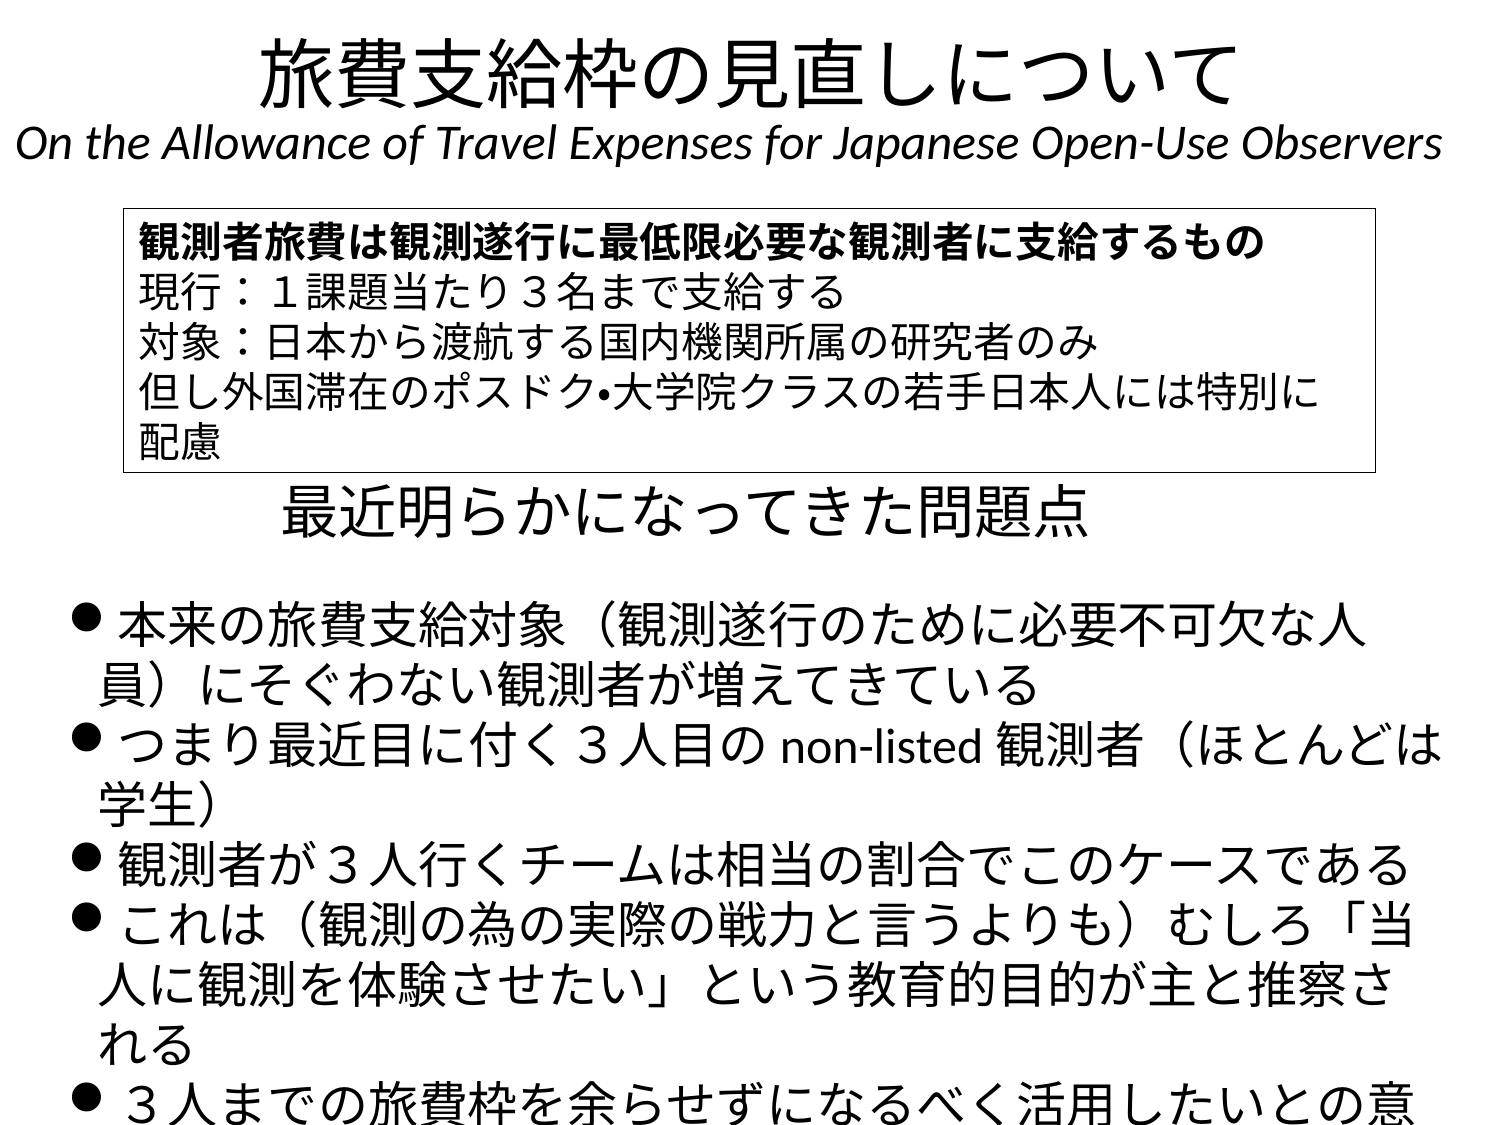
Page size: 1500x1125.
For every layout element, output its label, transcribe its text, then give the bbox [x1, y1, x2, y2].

text_box On the Allowance of Travel Expenses for Japanese Open-Use Observers [0, 101, 1471, 177]
text_box 観測者旅費は観測遂行に最低限必要な観測者に支給するもの 現行：１課題当たり３名まで支給する 対象：日本から渡航する国内機関所属の研究者のみ 但し外国滞在のポスドク・大学院クラスの若手日本人には特別に配慮 [123, 208, 1376, 473]
text_box 本来の旅費支給対象（観測遂行のために必要不可欠な人員）にそぐわない観測者が増えてきている つまり最近目に付く３人目のnon-listed観測者（ほとんどは学生） 観測者が３人行くチームは相当の割合でこのケースである これは（観測の為の実際の戦力と言うよりも）むしろ「当人に観測を体験させたい」という教育的目的が主と推察される ３人までの旅費枠を余らせずになるべく活用したいとの意図か [53, 586, 1459, 1125]
text_box 最近明らかになってきた問題点 [265, 468, 1140, 553]
title 旅費支給枠の見直しについて [76, 19, 1427, 101]
